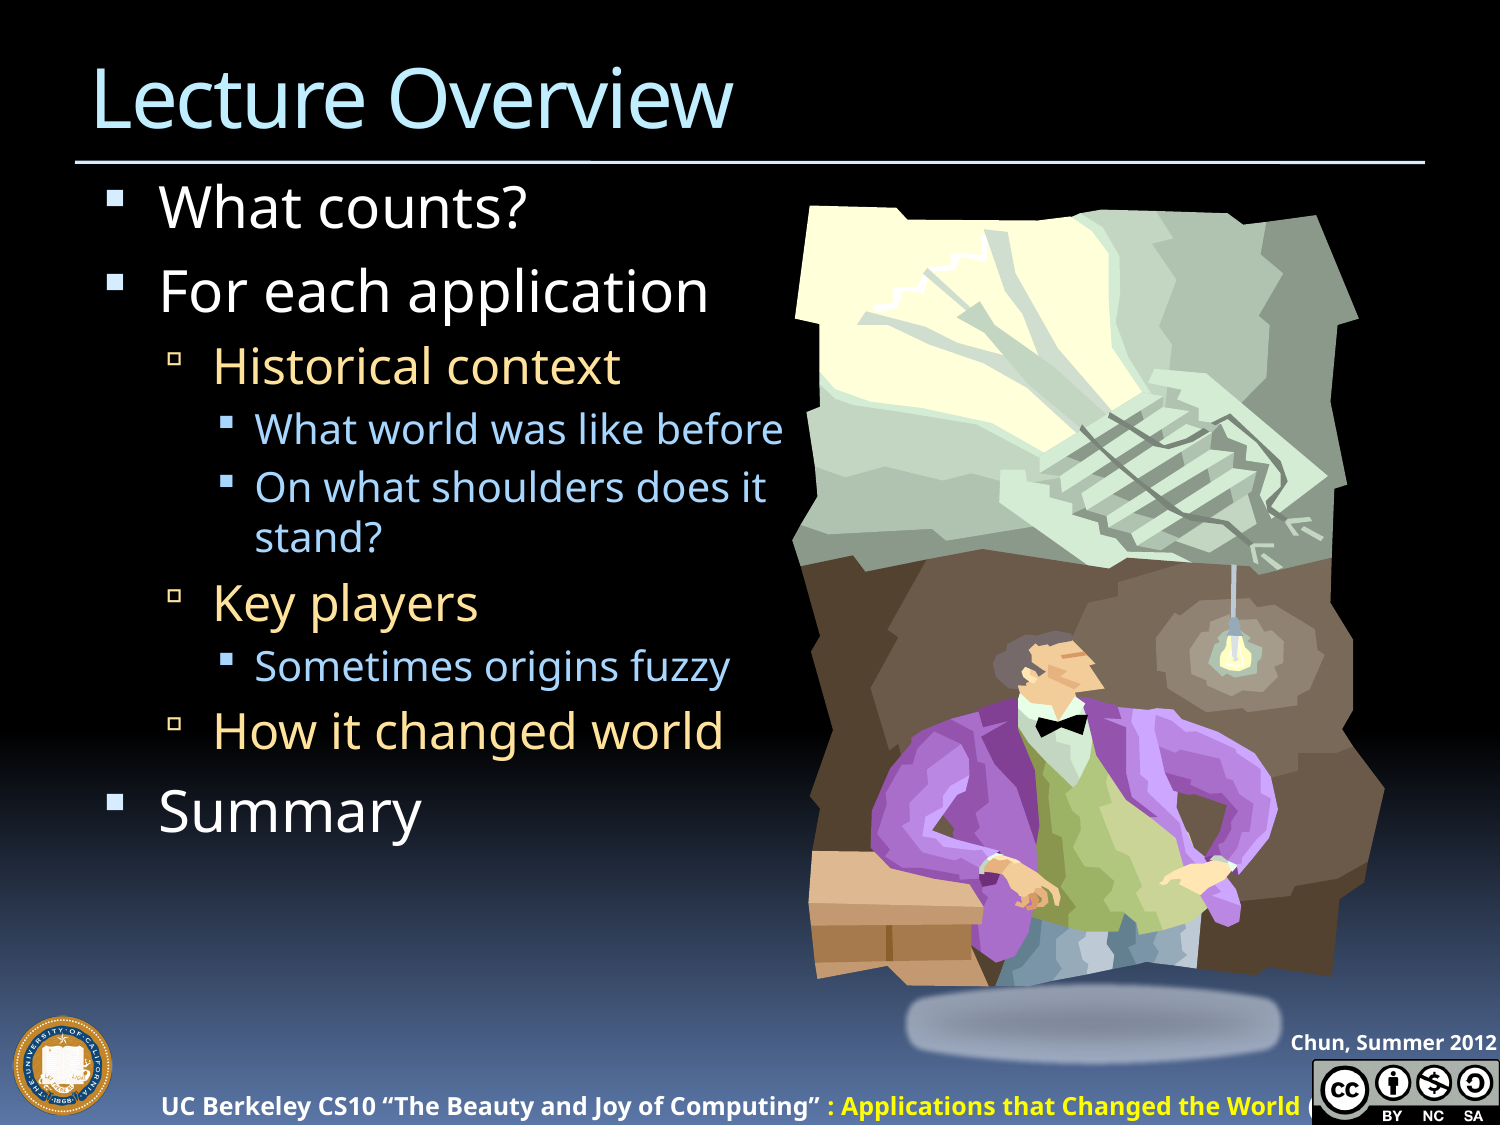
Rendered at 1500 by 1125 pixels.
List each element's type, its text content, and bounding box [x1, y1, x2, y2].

picture [791, 199, 1399, 996]
title Lecture Overview [75, 37, 1425, 163]
list What counts? For each application Historical context What world was like before On what shoulders does it stand? Key players Sometimes origins fuzzy How it changed world Summary [75, 163, 876, 1034]
picture [1312, 1059, 1500, 1125]
picture [12, 1015, 113, 1116]
